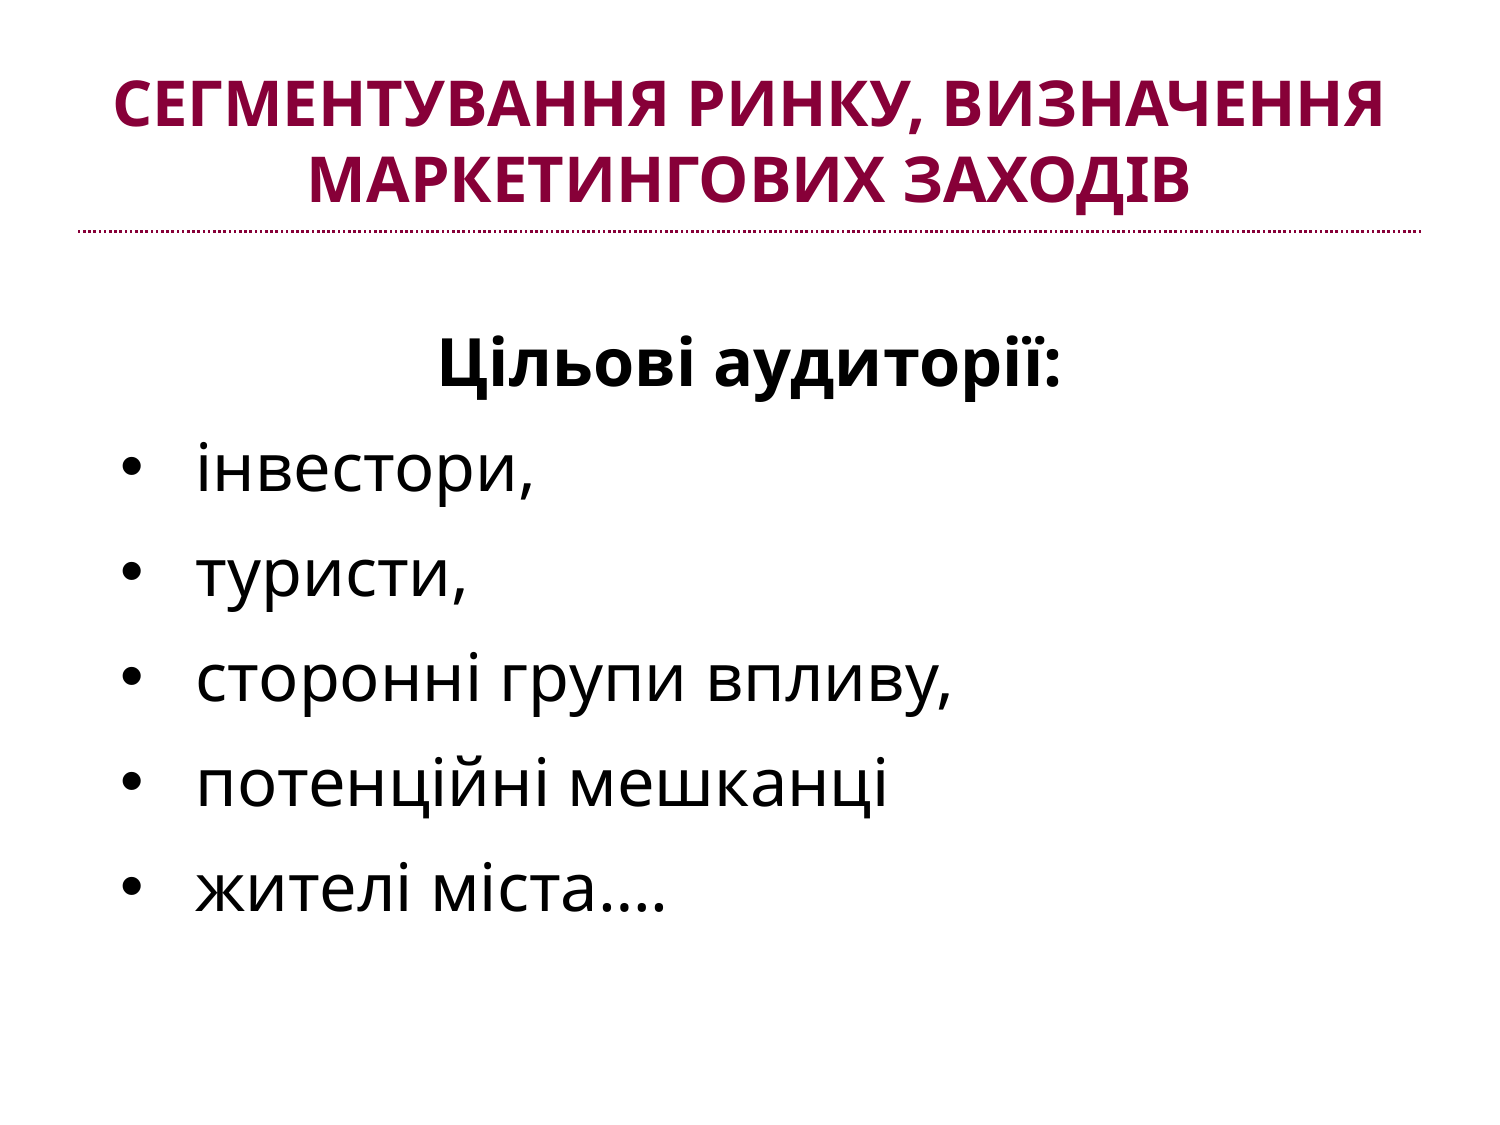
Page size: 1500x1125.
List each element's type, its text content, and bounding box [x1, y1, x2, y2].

text_box Цільові аудиторії: інвестори, туристи, сторонні групи впливу, потенційні мешканці жителі міста…. [105, 255, 1394, 933]
title Сегментування ринку, Визначення маркетингових заходів [74, 45, 1426, 233]
